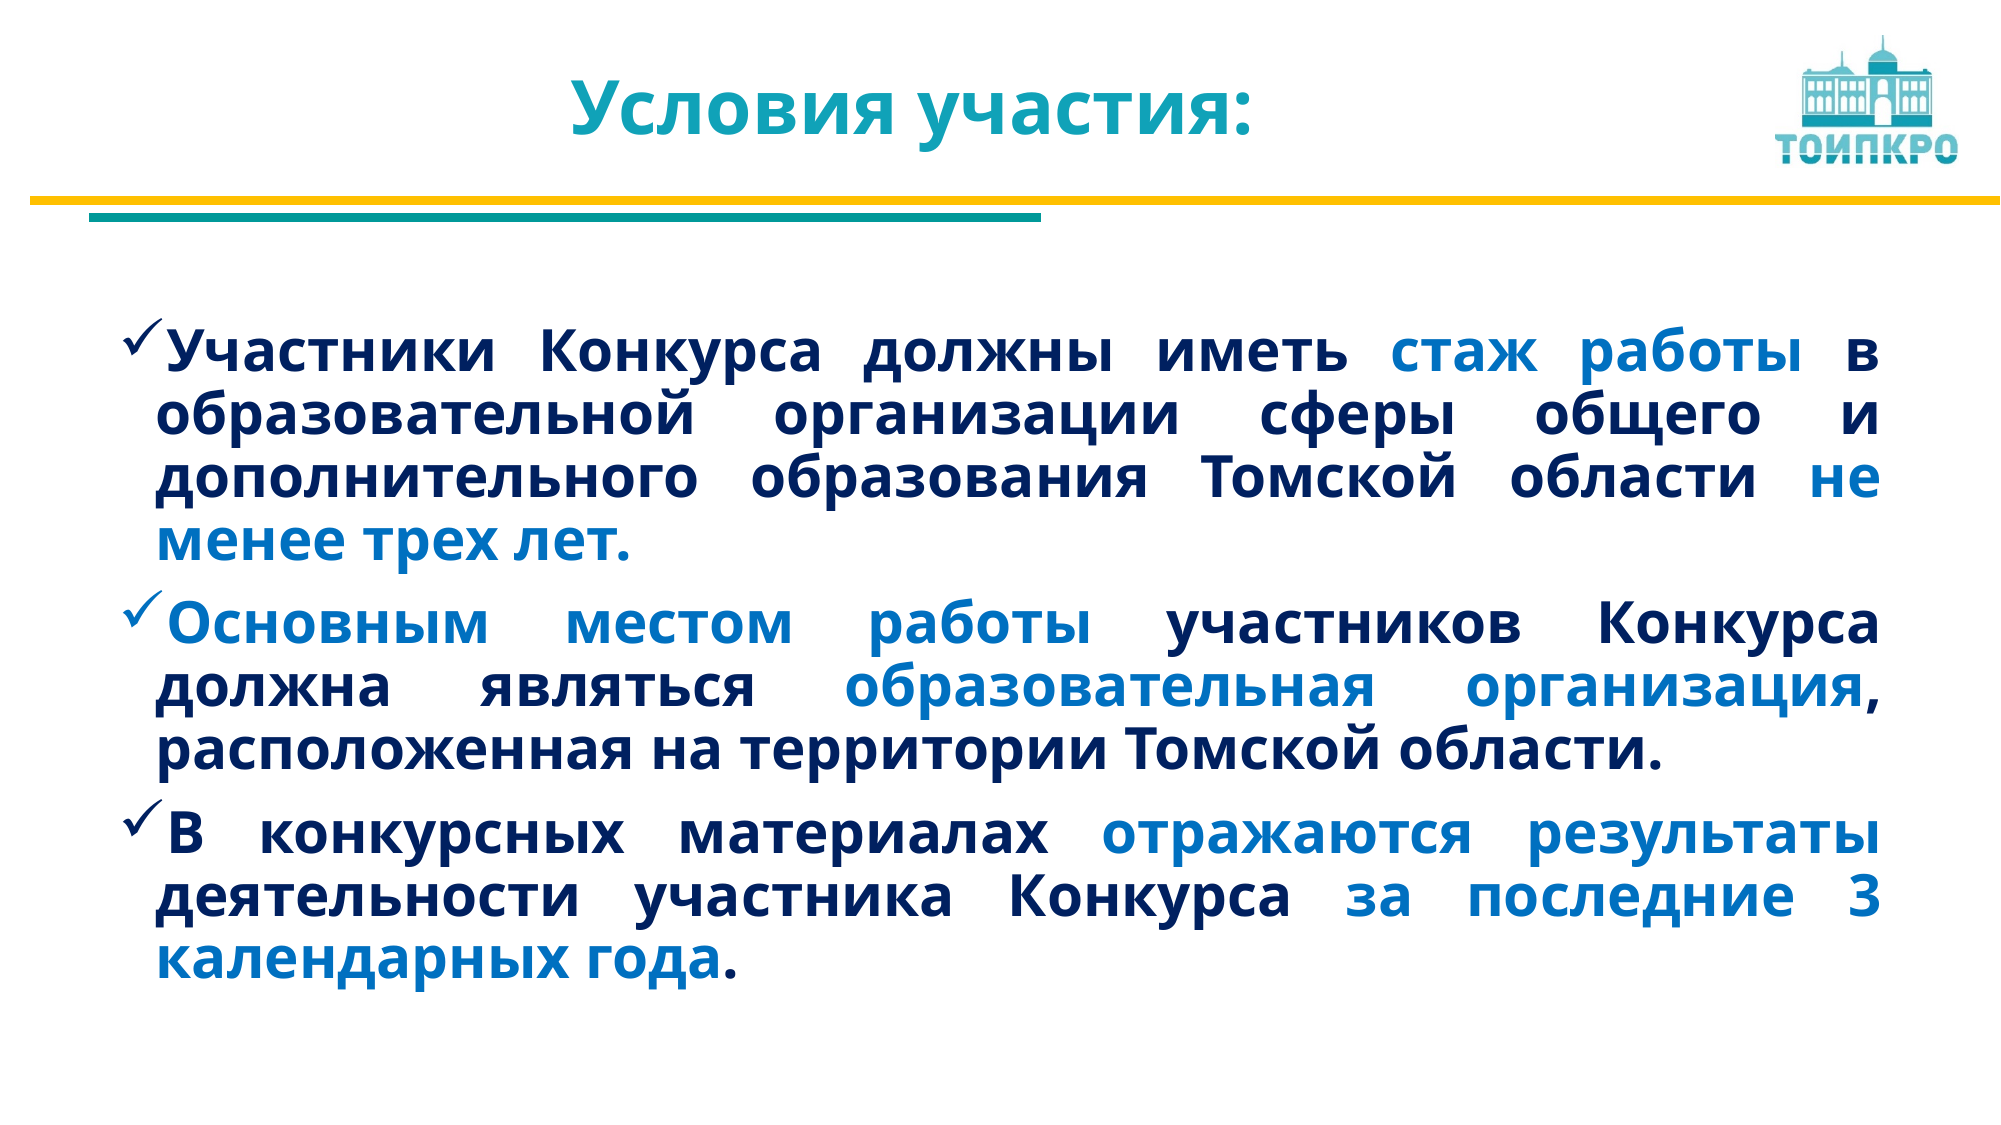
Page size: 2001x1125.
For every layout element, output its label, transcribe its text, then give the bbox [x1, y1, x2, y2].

picture [1775, 35, 1959, 168]
title Условия участия: [394, 54, 1431, 168]
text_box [31, 196, 2000, 222]
text_box Участники Конкурса должны иметь стаж работы в образовательной организации сферы общего и дополнительного образования Томской области не менее трех лет. Основным местом работы участников Конкурса должна являться образовательная организация, расположенная на территории Томской области. В конкурсных материалах отражаются результаты деятельности участника Конкурса за последние 3 календарных года. [103, 313, 1897, 1106]
